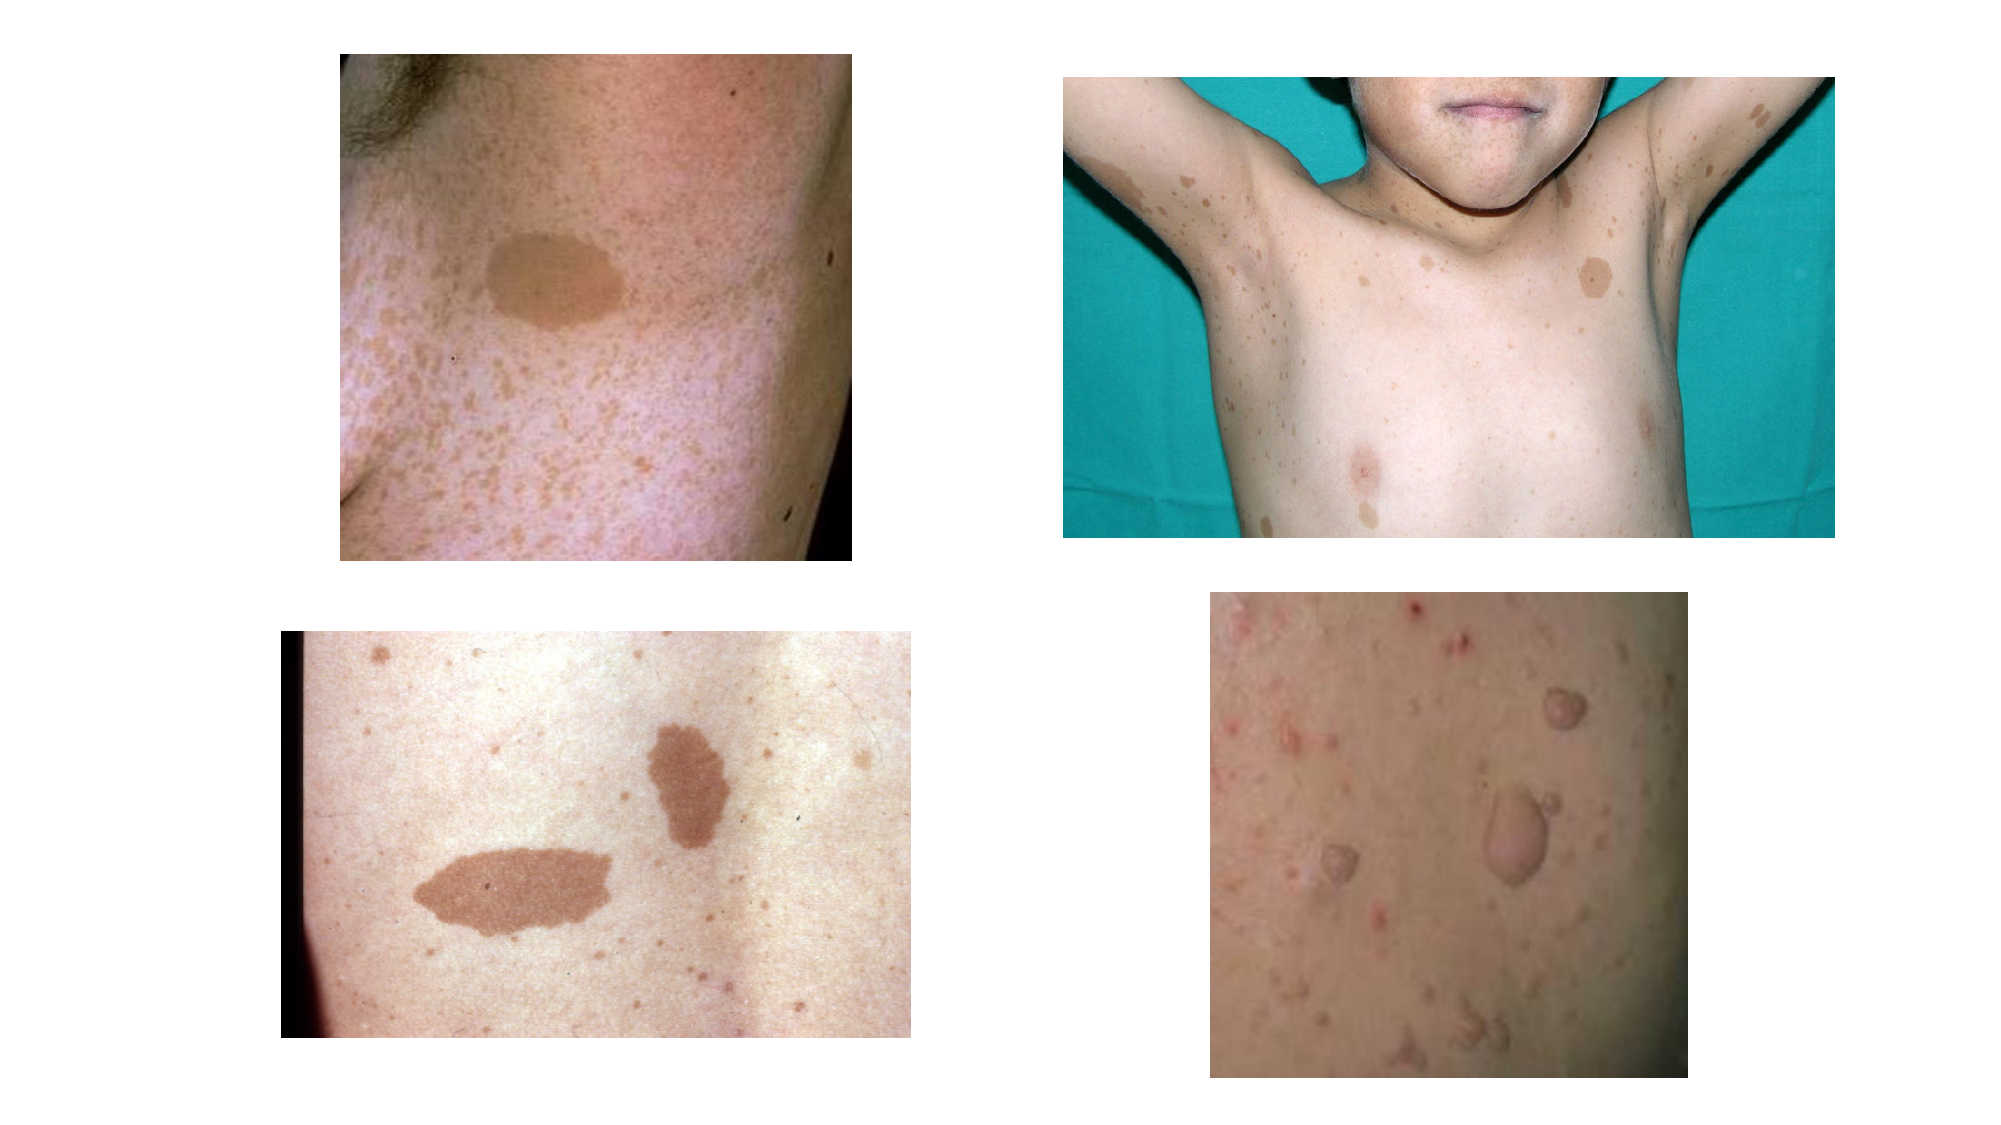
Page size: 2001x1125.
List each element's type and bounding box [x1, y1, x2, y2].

picture [1062, 77, 1835, 538]
picture [1210, 592, 1688, 1078]
picture [340, 54, 852, 561]
picture [281, 631, 911, 1038]
